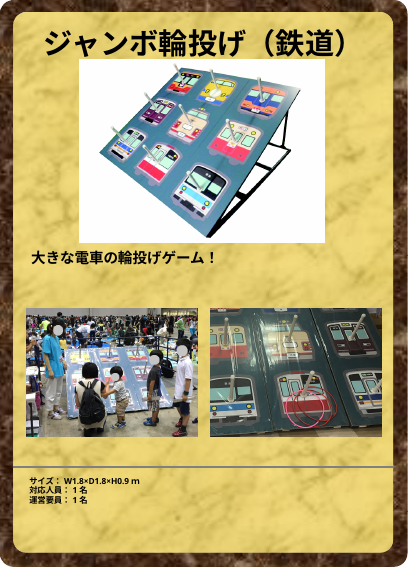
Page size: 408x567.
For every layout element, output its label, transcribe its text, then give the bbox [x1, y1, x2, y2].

text_box 大きな電車の輪投げゲーム！ [16, 242, 380, 275]
text_box ジャンボ輪投げ（鉄道） [11, 17, 396, 68]
text_box サイズ：W1.8×D1.8×H0.9ｍ 対応人員：1名 運営要員：1名 [14, 468, 378, 514]
picture [0, 0, 408, 567]
